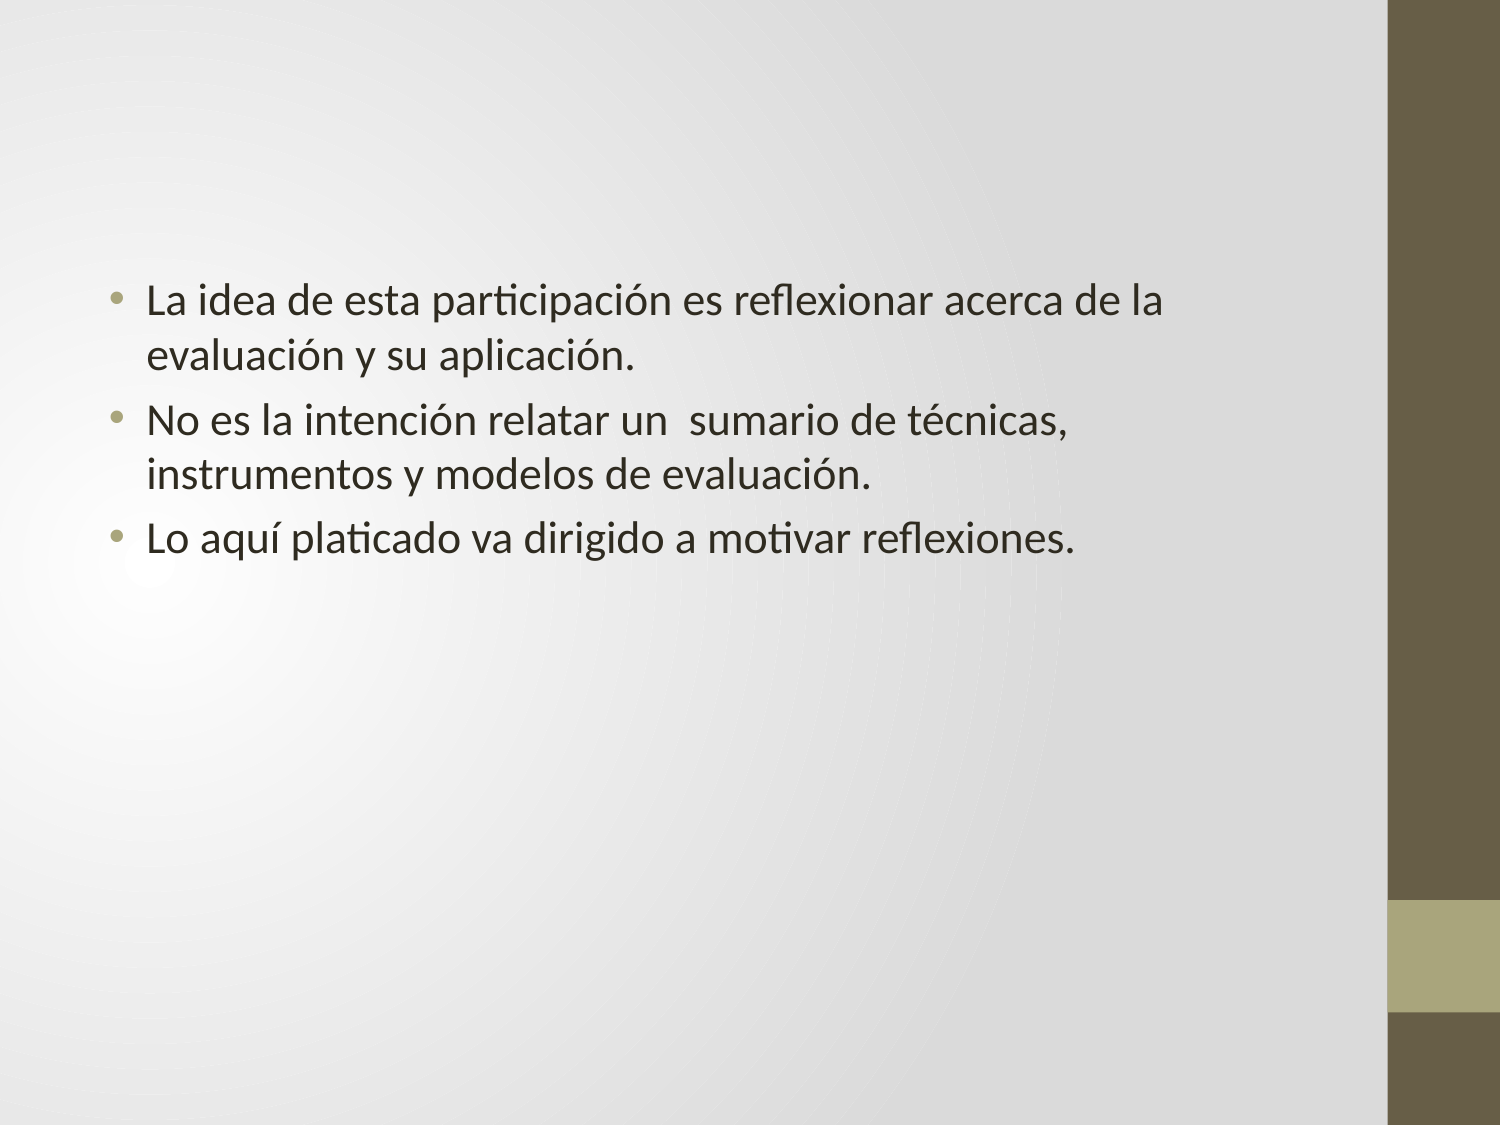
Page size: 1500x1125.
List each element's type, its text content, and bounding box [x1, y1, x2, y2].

list La idea de esta participación es reflexionar acerca de la evaluación y su aplicación. No es la intención relatar un sumario de técnicas, instrumentos y modelos de evaluación. Lo aquí platicado va dirigido a motivar reflexiones. [75, 262, 1325, 1050]
